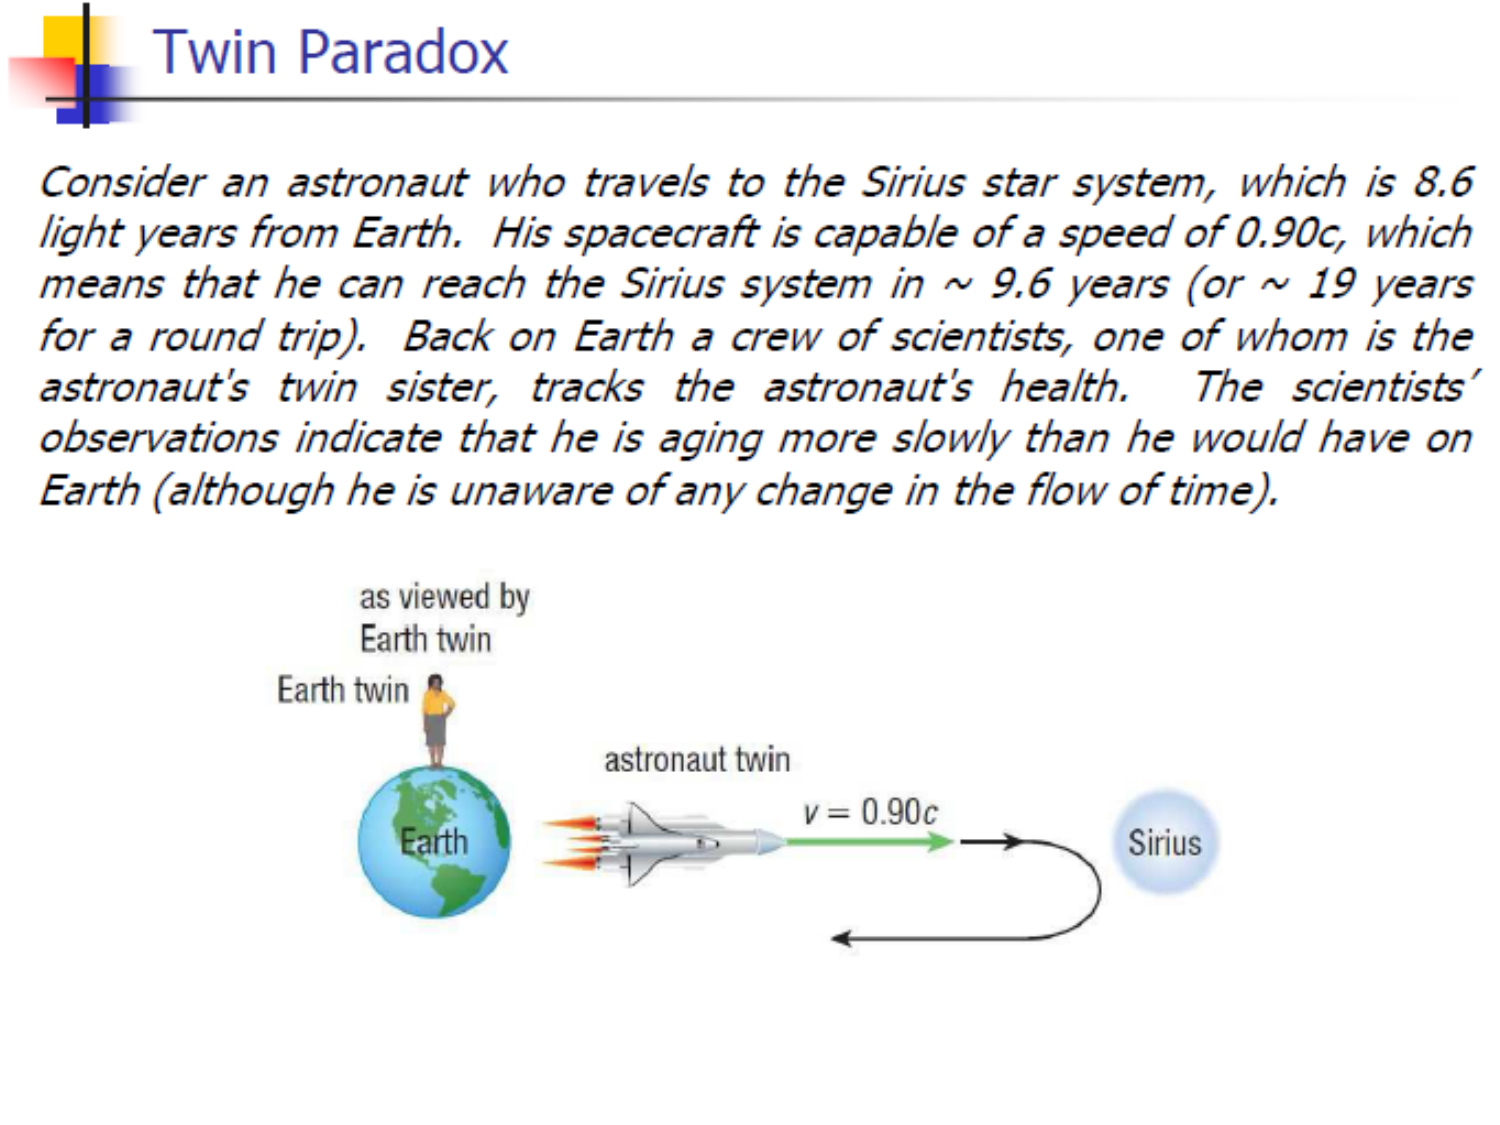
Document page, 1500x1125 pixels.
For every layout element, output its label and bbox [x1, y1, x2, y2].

picture [0, 0, 1500, 979]
